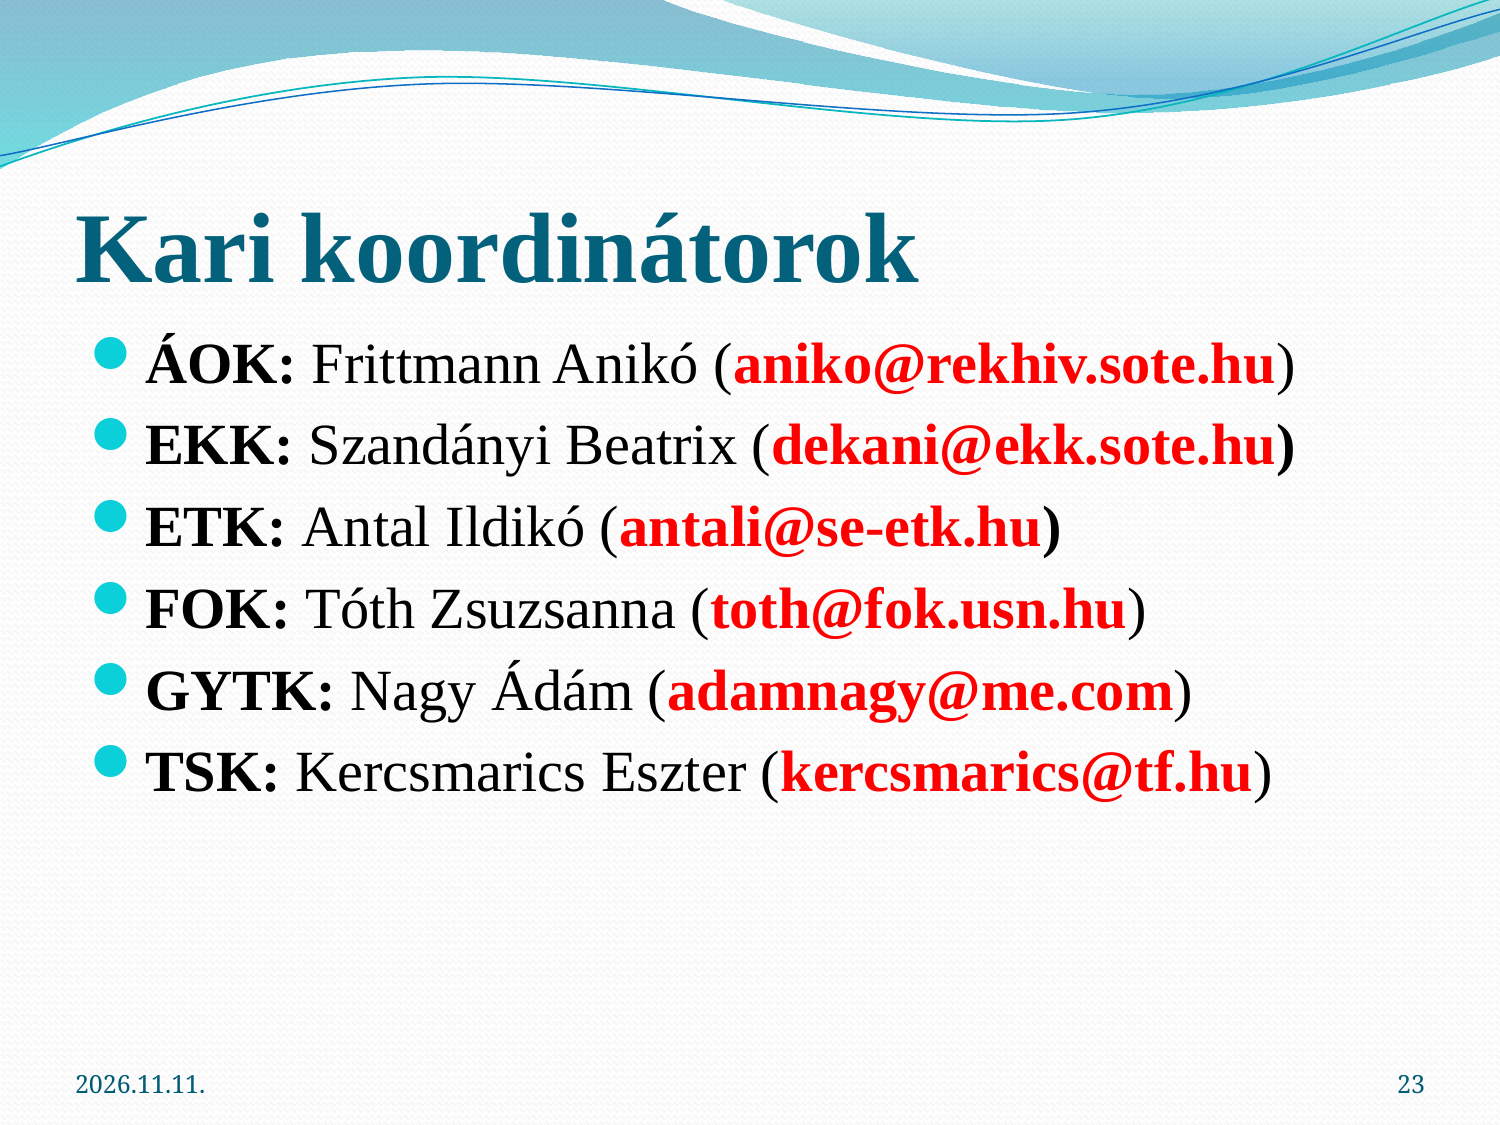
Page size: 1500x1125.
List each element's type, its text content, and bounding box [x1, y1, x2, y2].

list ÁOK: Frittmann Anikó (aniko@rekhiv.sote.hu) EKK: Szandányi Beatrix (dekani@ekk.sote.hu) ETK: Antal Ildikó (antali@se-etk.hu) FOK: Tóth Zsuzsanna (toth@fok.usn.hu) GYTK: Nagy Ádám (adamnagy@me.com) TSK: Kercsmarics Eszter (kercsmarics@tf.hu) [75, 317, 1425, 1038]
title Kari koordinátorok [75, 115, 1425, 303]
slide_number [75, 1042, 425, 1103]
slide_number 23 [1299, 1042, 1425, 1103]
